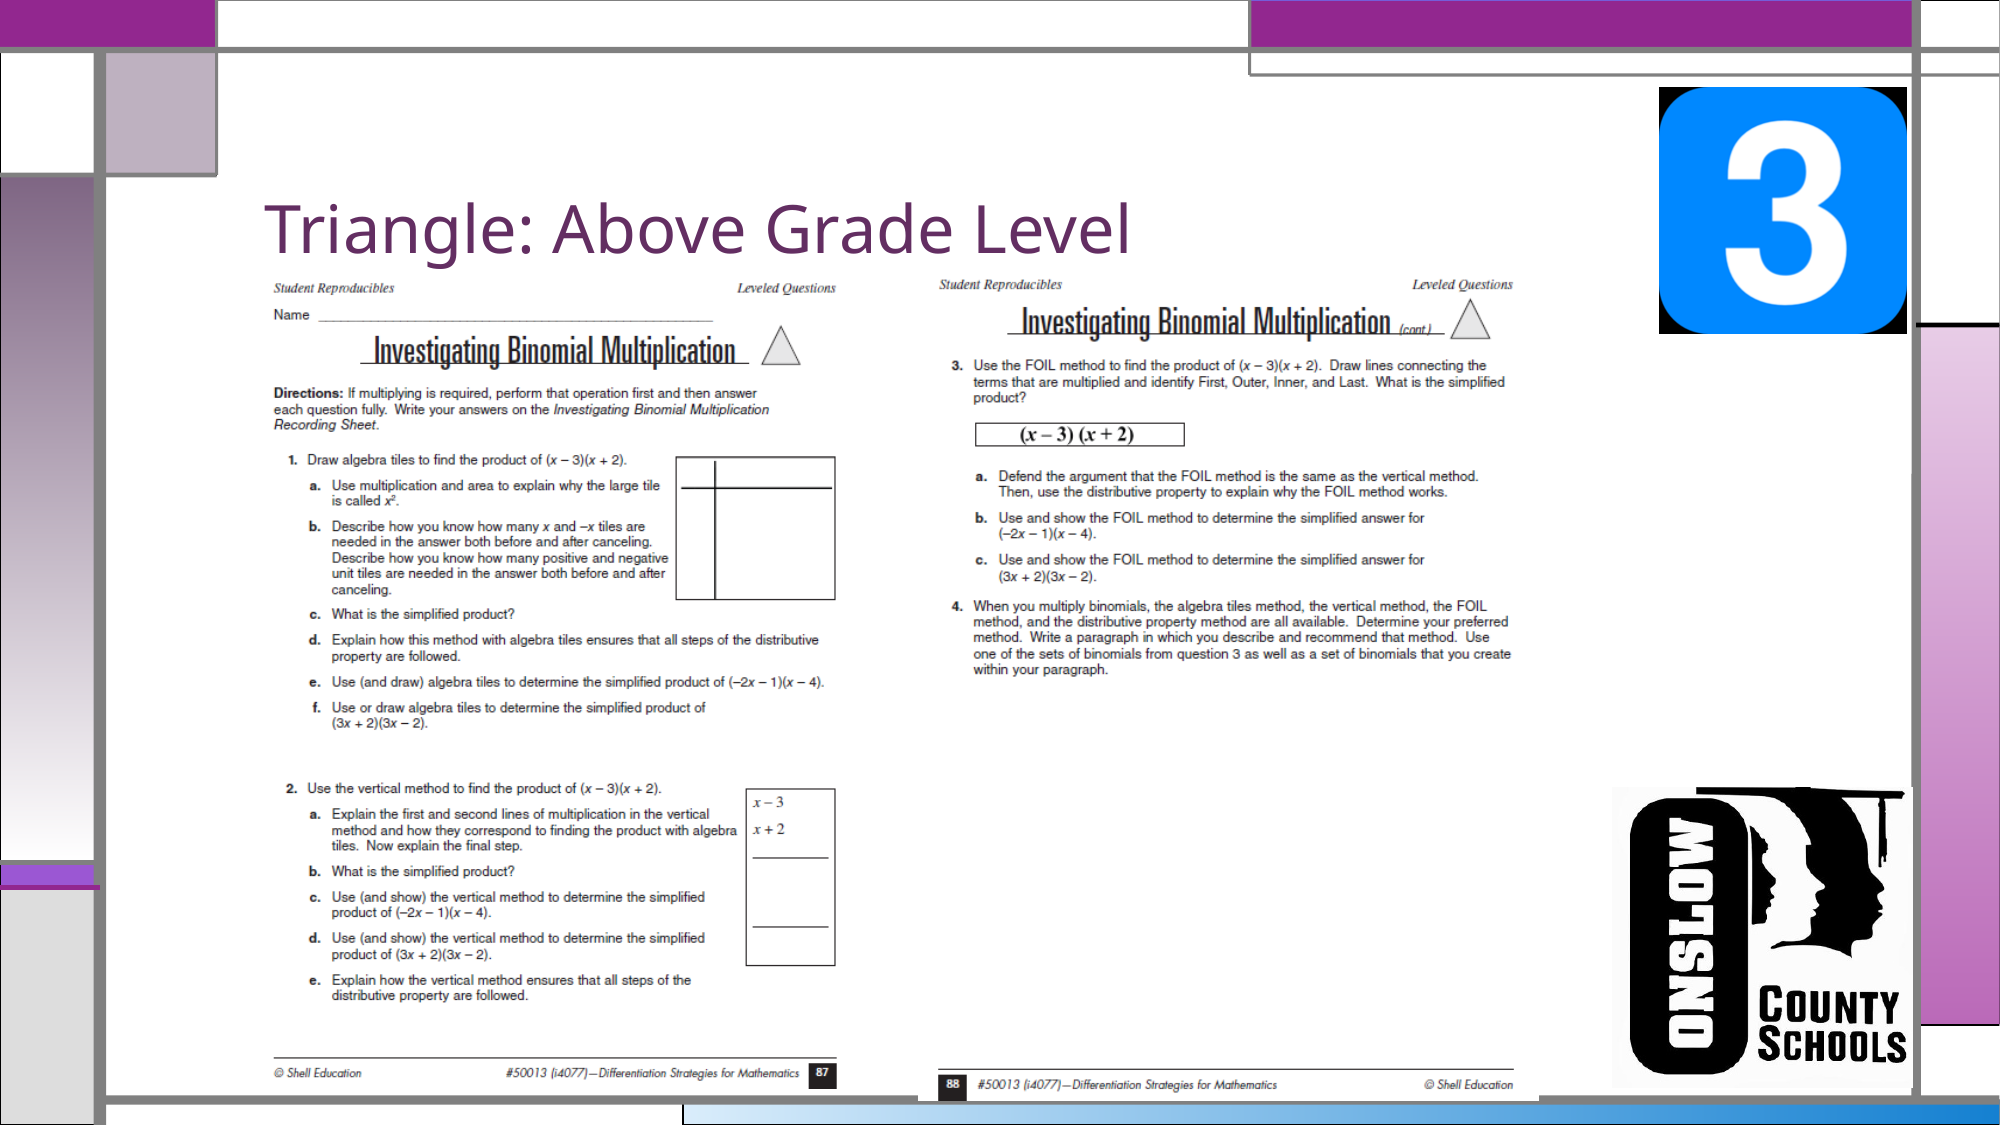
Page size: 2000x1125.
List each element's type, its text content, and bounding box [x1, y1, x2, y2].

picture [918, 263, 1539, 1101]
picture [1612, 787, 1913, 1088]
picture [1659, 87, 1907, 334]
picture [246, 274, 852, 1089]
title Triangle: Above Grade Level [249, 87, 1659, 275]
